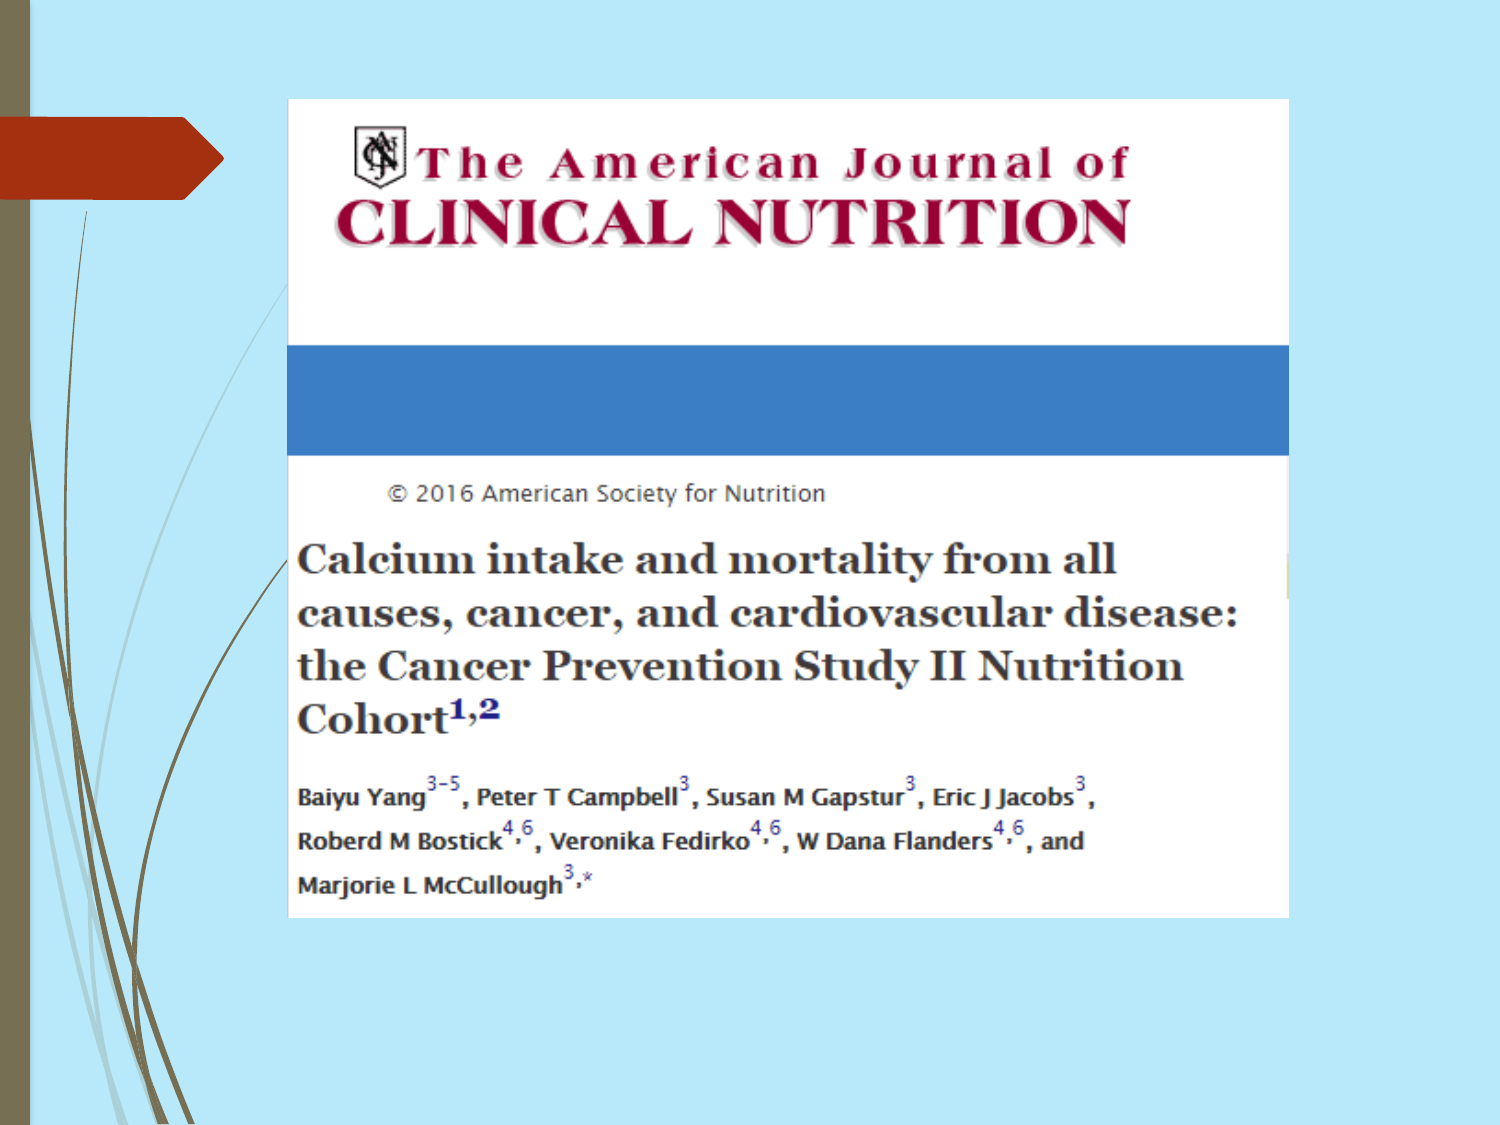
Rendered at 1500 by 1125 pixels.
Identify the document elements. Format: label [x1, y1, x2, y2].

picture [287, 99, 1289, 918]
